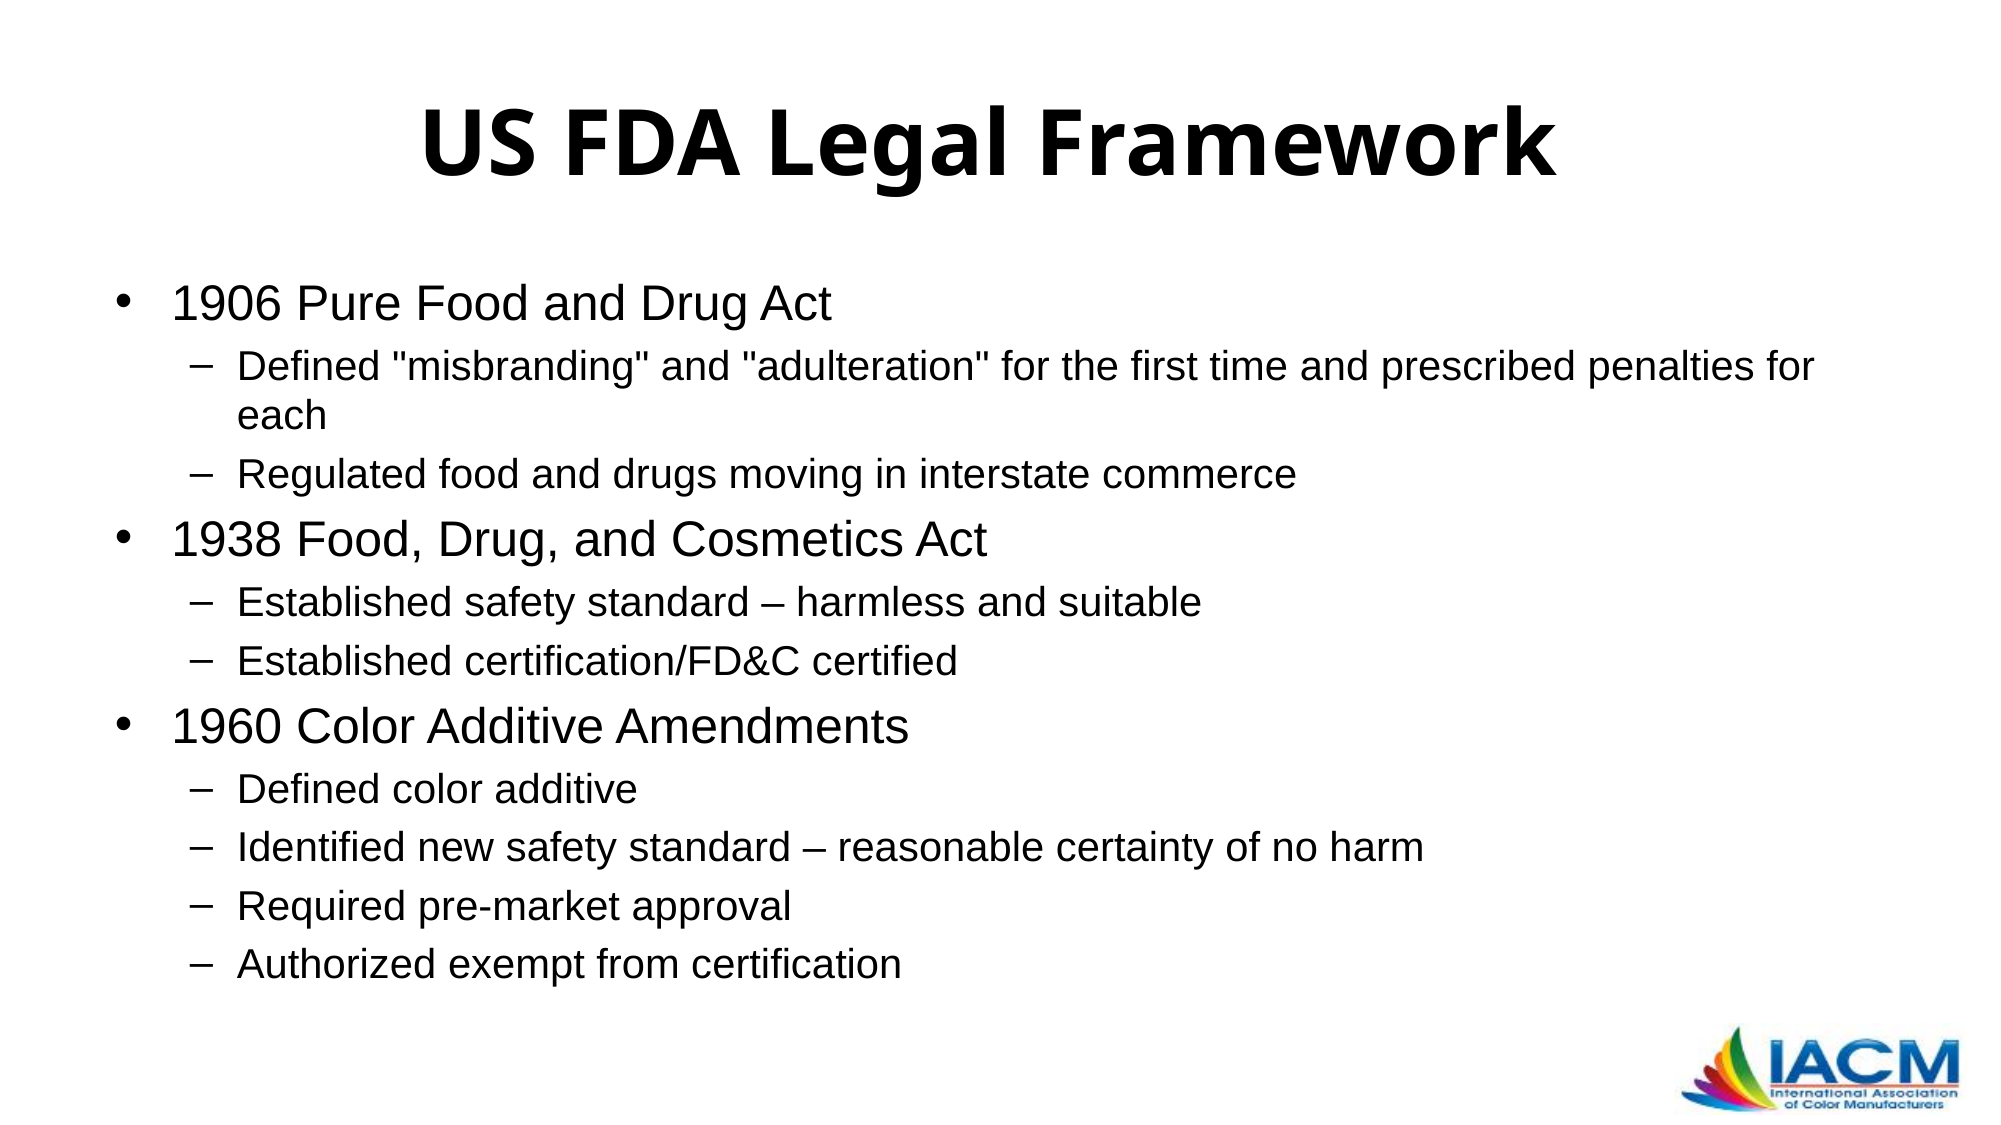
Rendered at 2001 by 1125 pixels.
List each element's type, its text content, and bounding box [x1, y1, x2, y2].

picture [1674, 1023, 1967, 1115]
title US FDA Legal Framework [99, 45, 1900, 233]
list 1906 Pure Food and Drug Act Defined "misbranding" and "adulteration" for the first time and prescribed penalties for each Regulated food and drugs moving in interstate commerce 1938 Food, Drug, and Cosmetics Act Established safety standard – harmless and suitable Established certification/FD&C certified 1960 Color Additive Amendments Defined color additive Identified new safety standard – reasonable certainty of no harm Required pre-market approval Authorized exempt from certification [99, 262, 1900, 1005]
